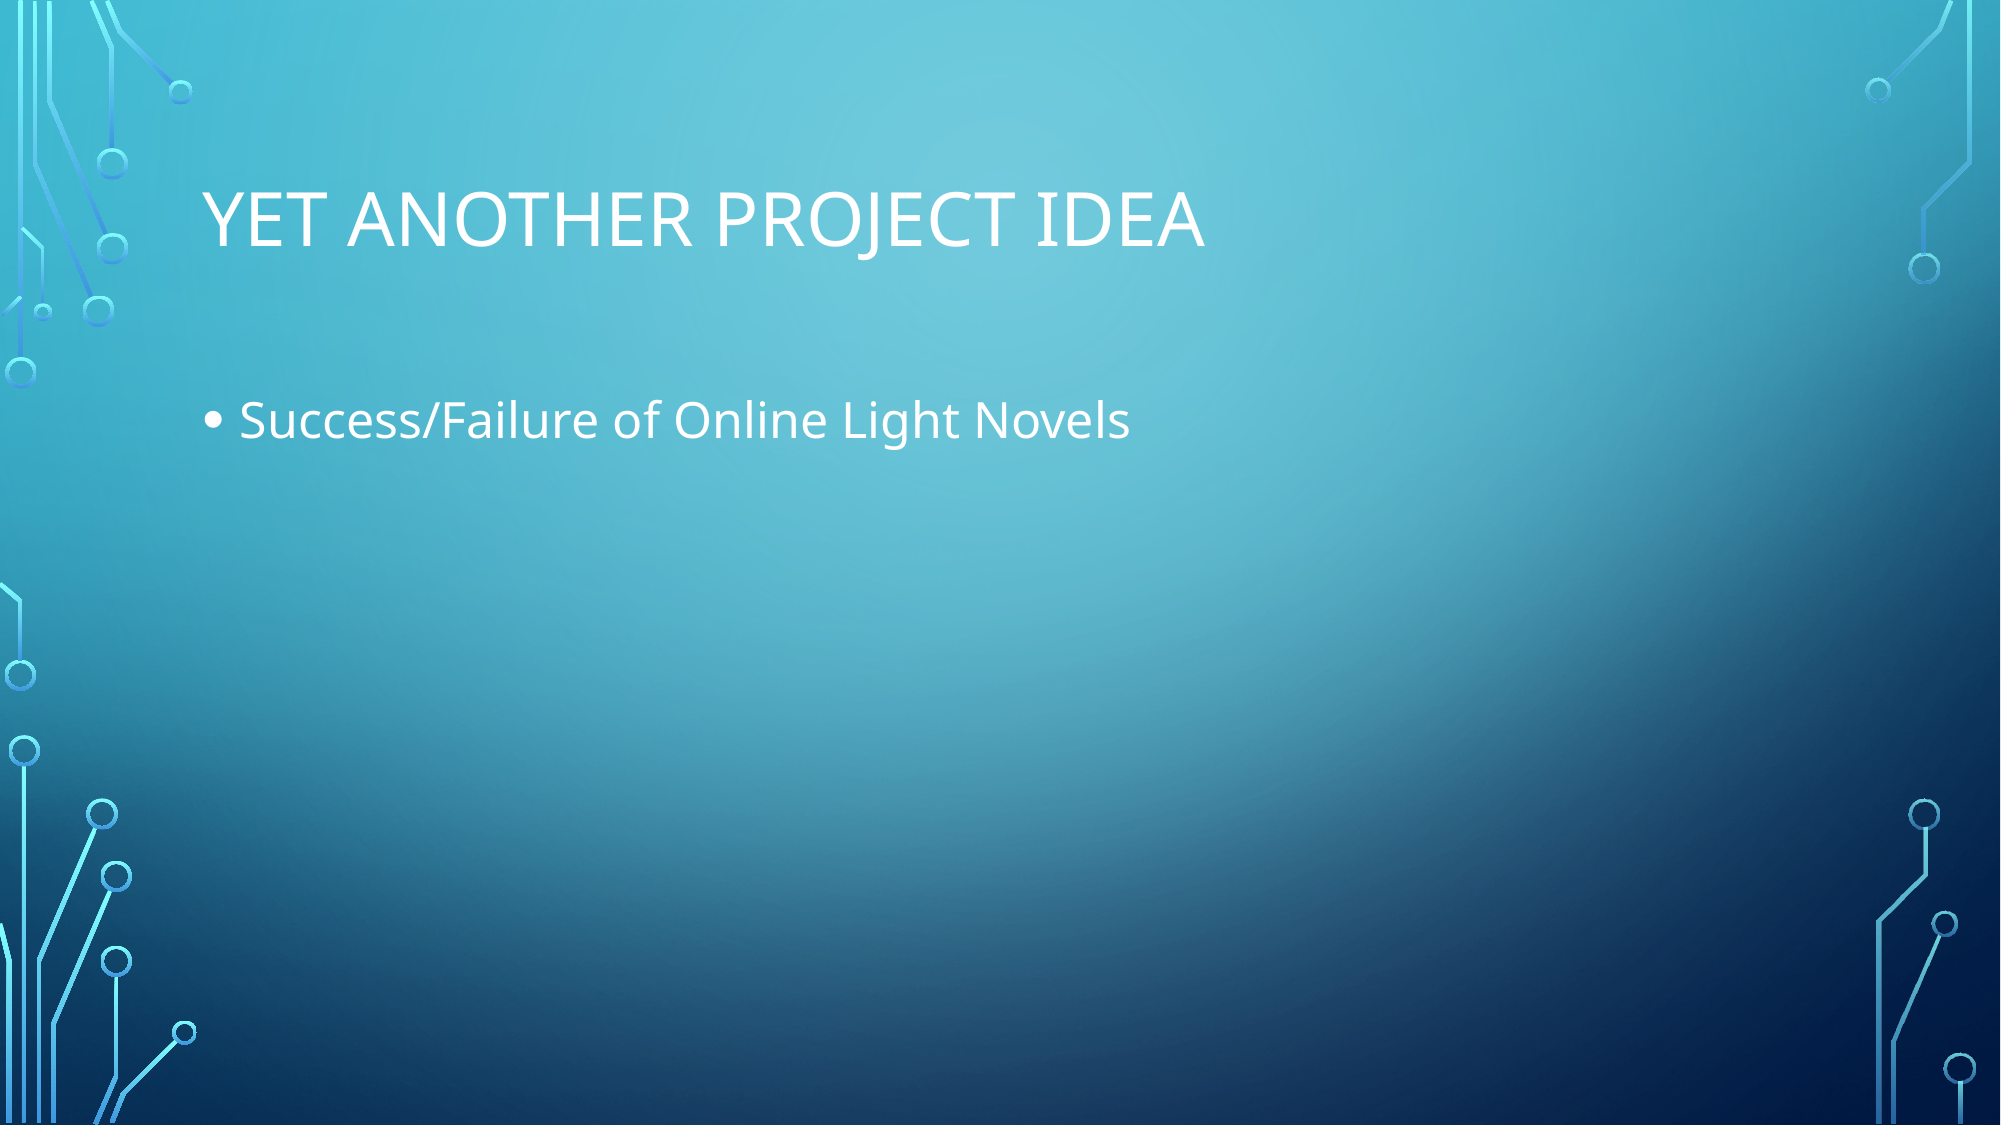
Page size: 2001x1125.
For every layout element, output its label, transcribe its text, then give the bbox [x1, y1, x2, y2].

title Yet another Project IDEA [187, 101, 1813, 344]
list Success/Failure of Online Light Novels [187, 369, 1813, 950]
